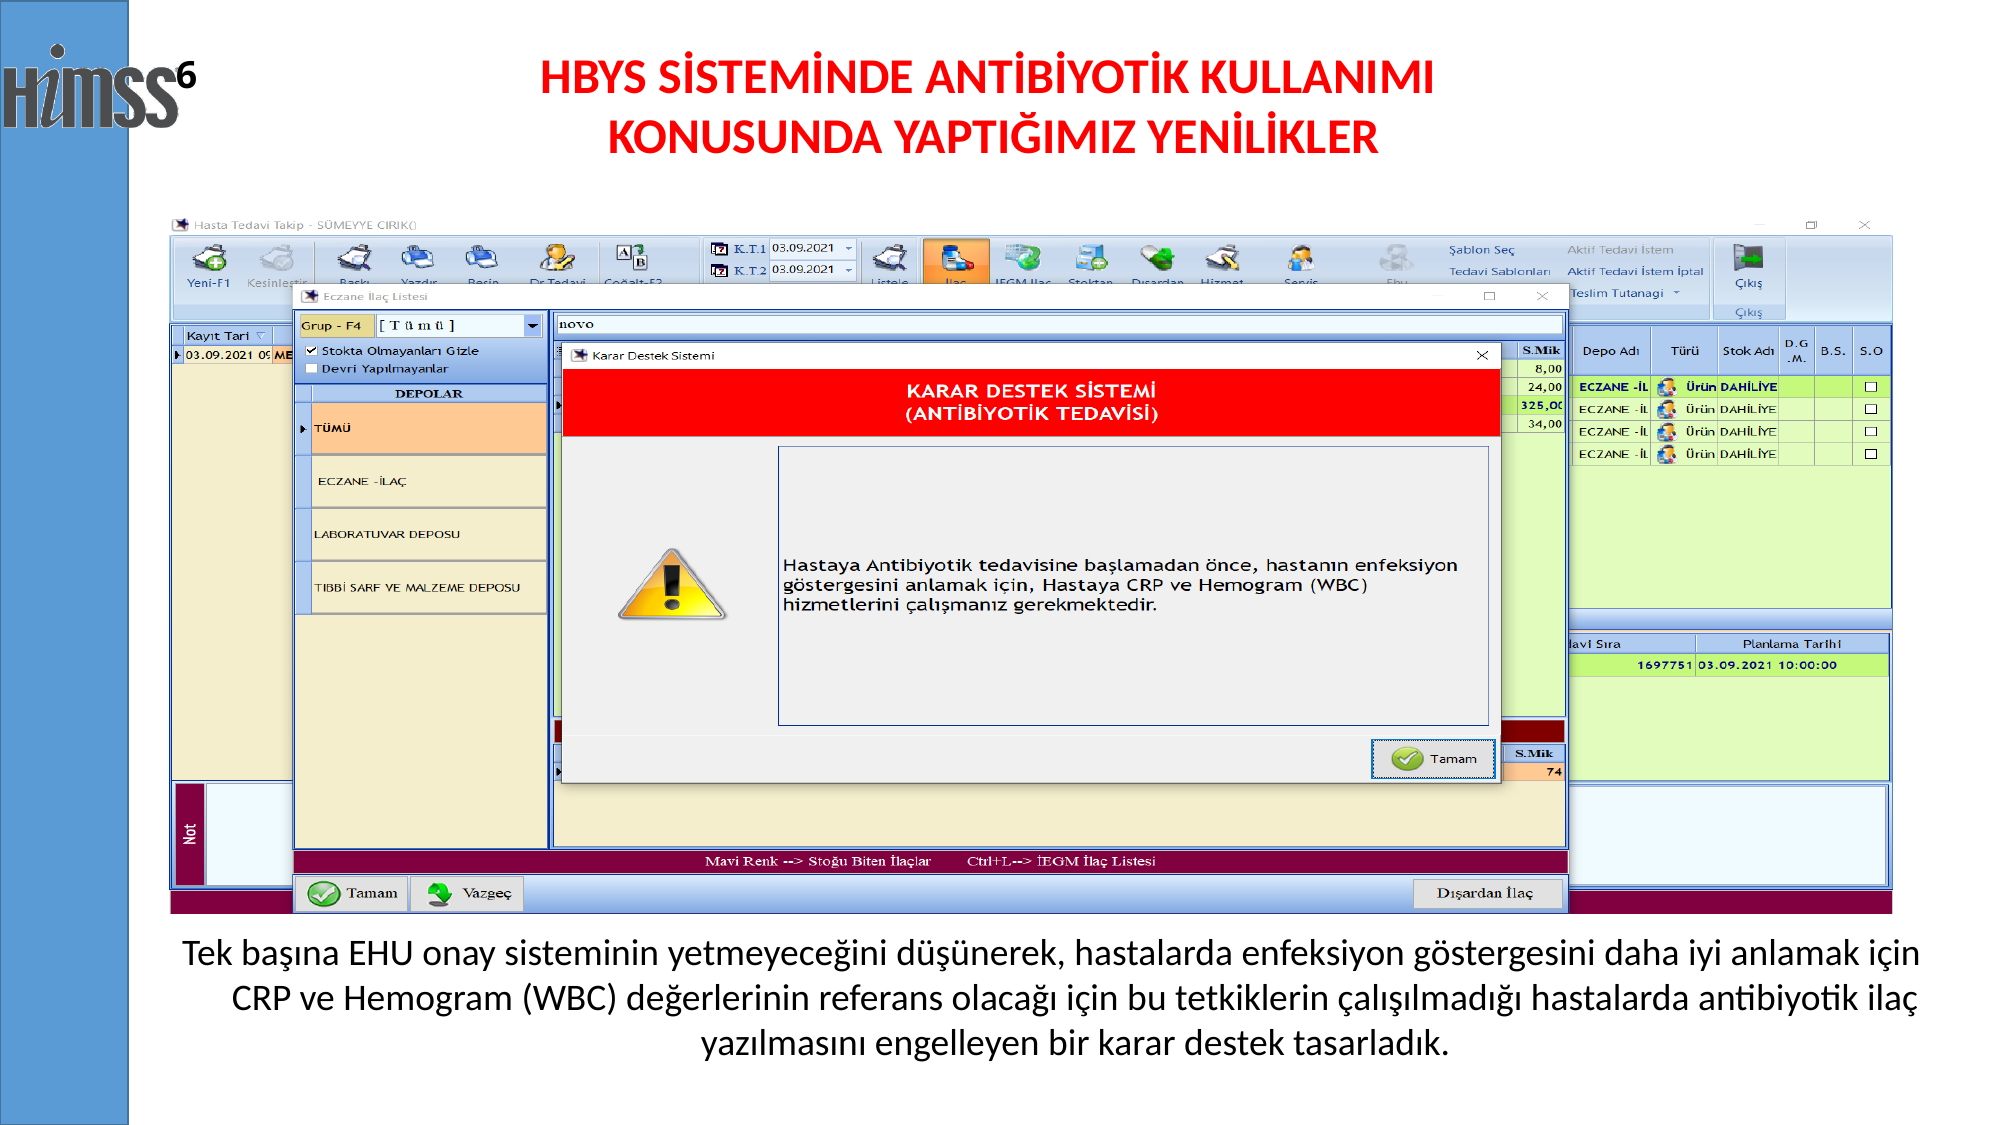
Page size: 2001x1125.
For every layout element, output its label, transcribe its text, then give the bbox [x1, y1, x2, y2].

text_box HBYS SİSTEMİNDE ANTİBİYOTİK KULLANIMI KONUSUNDA YAPTIĞIMIZ YENİLİKLER [525, 35, 1463, 171]
text_box [0, 0, 129, 1125]
text_box 6 [160, 43, 213, 103]
picture [169, 215, 1893, 914]
picture [4, 44, 183, 128]
text_box Tek başına EHU onay sisteminin yetmeyeceğini düşünerek, hastalarda enfeksiyon göstergesini daha iyi anlamak için CRP ve Hemogram (WBC) değerlerinin referans olacağı için bu tetkiklerin çalışılmadığı hastalarda antibiyotik ilaç yazılmasını engelleyen bir karar destek tasarladık. [140, 920, 1965, 1071]
